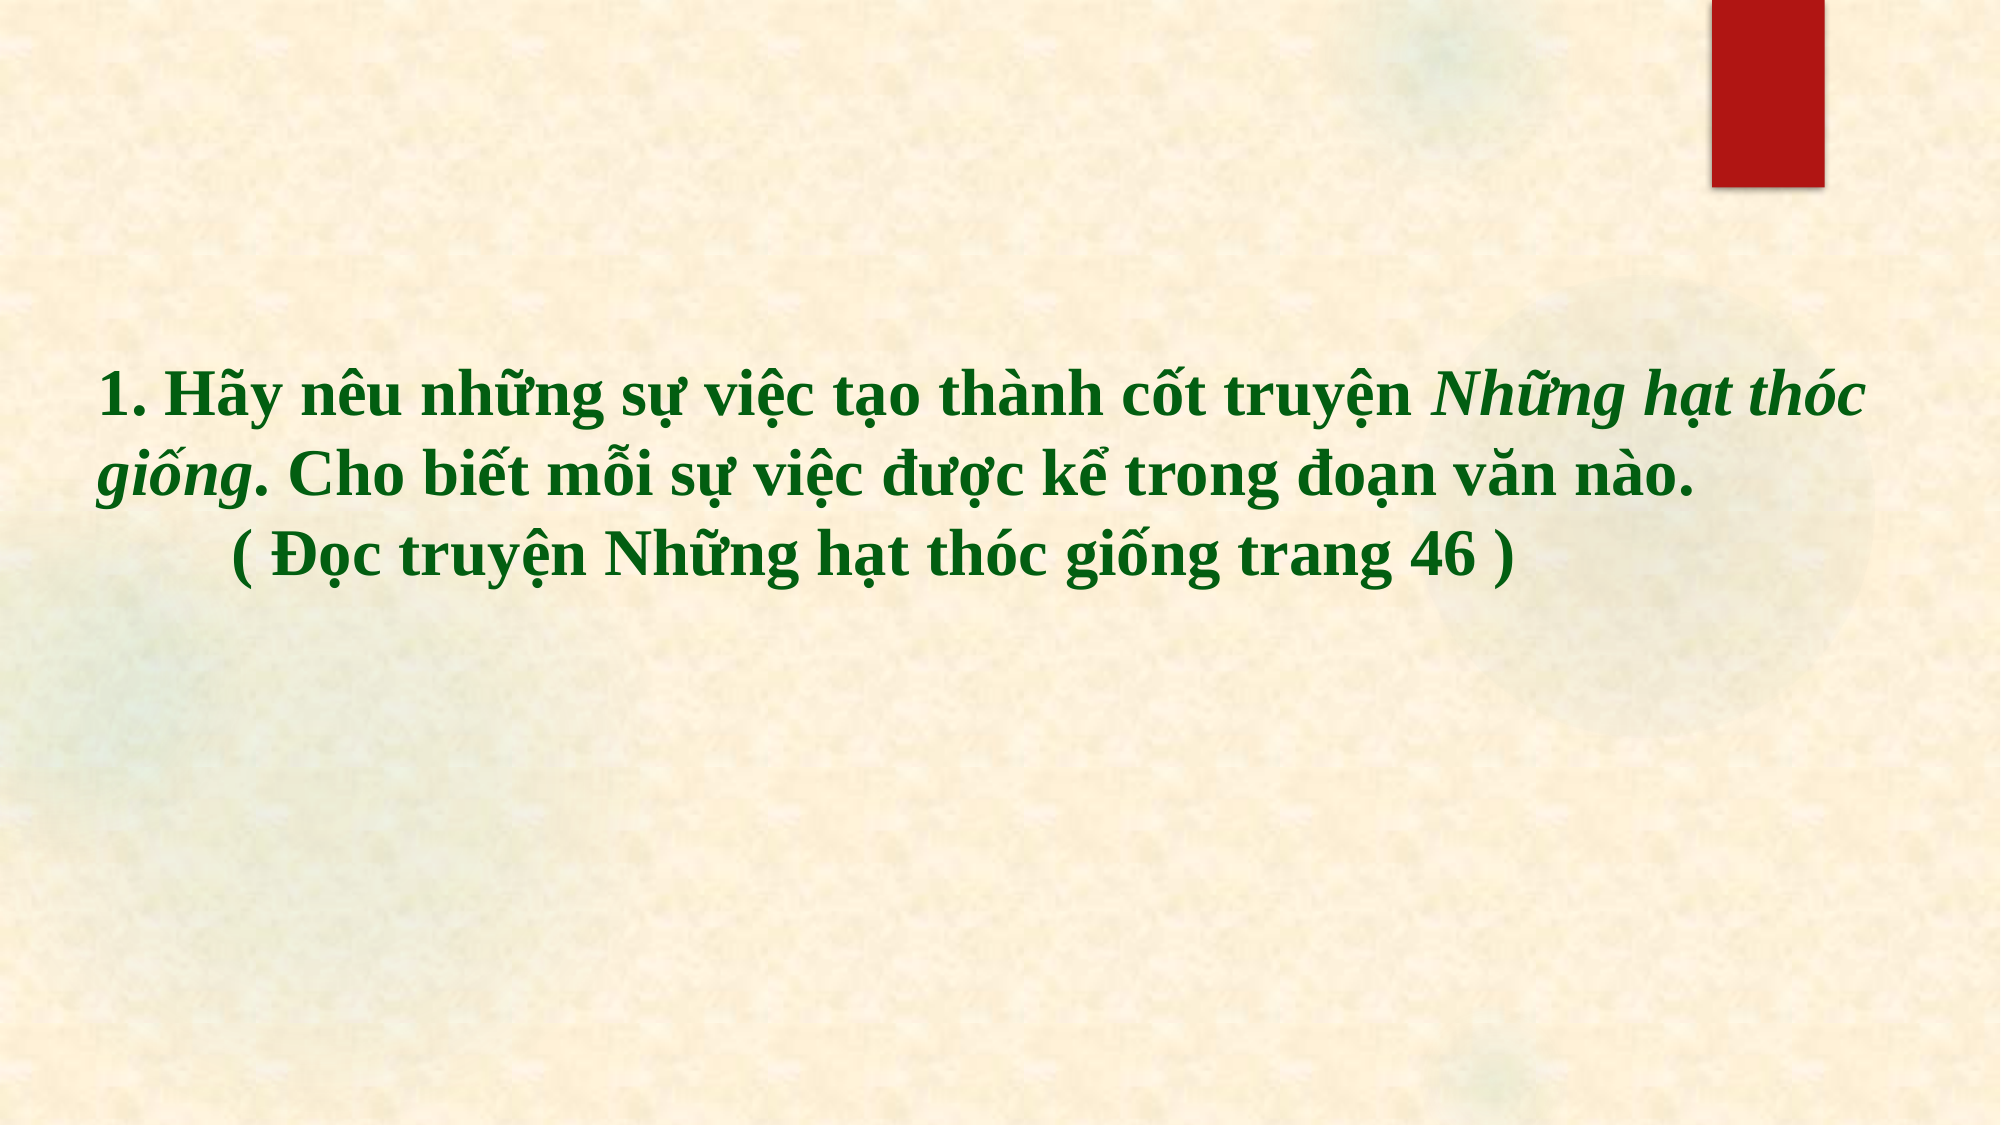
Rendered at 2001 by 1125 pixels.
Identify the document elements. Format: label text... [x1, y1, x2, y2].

text_box 1. Hãy nêu những sự việc tạo thành cốt truyện Những hạt thóc giống. Cho biết mỗi sự việc được kể trong đoạn văn nào. ( Đọc truyện Những hạt thóc giống trang 46 ) [83, 341, 1933, 596]
picture [0, 0, 2001, 1125]
